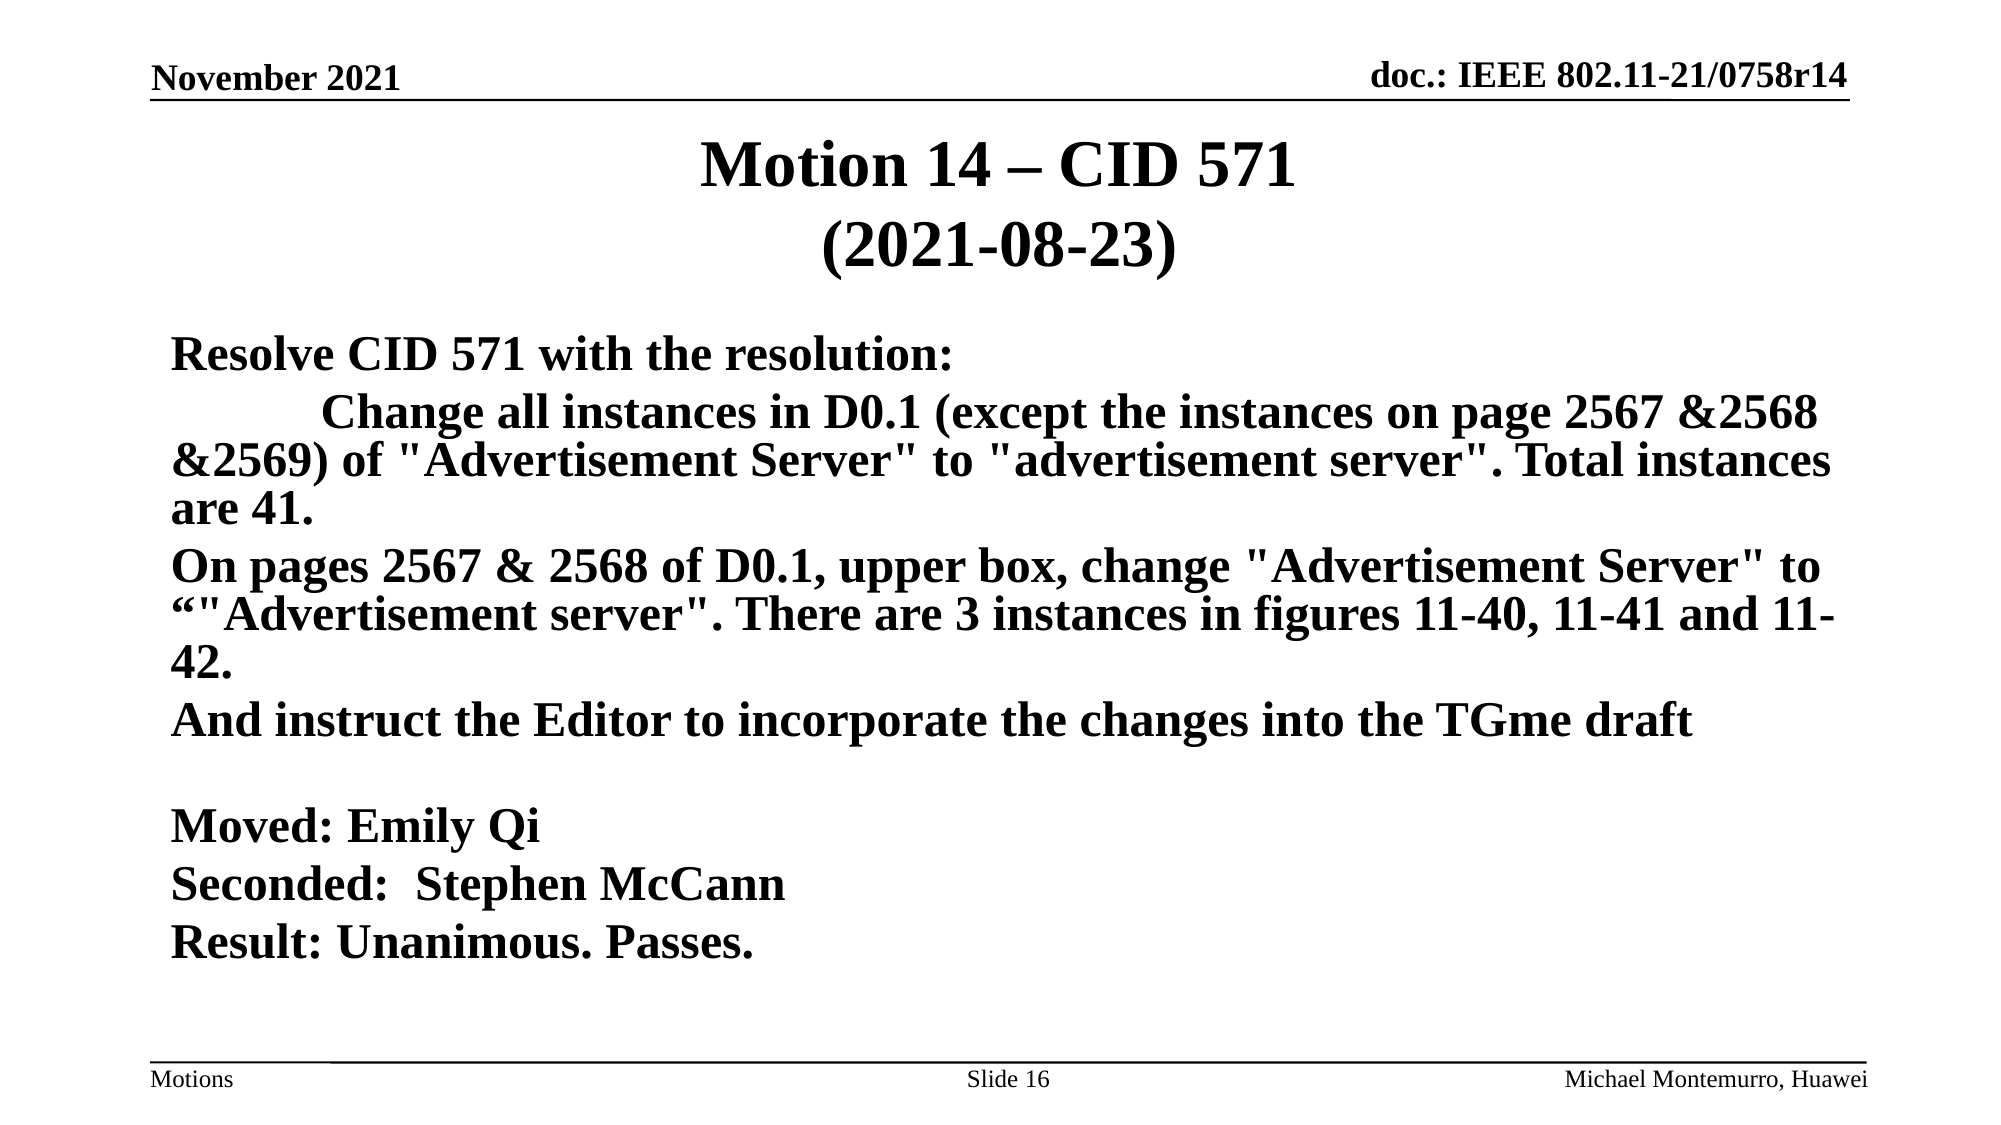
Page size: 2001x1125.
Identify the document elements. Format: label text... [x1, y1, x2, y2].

list Resolve CID 571 with the resolution: Change all instances in D0.1 (except the instances on page 2567 &2568 &2569) of "Advertisement Server" to "advertisement server". Total instances are 41. On pages 2567 & 2568 of D0.1, upper box, change "Advertisement Server" to “"Advertisement server". There are 3 instances in figures 11-40, 11-41 and 11-42. And instruct the Editor to incorporate the changes into the TGme draft Moved: Emily Qi Seconded: Stephen McCann Result: Unanimous. Passes. [155, 324, 1856, 1000]
footer Michael Montemurro, Huawei [1266, 1061, 1869, 1093]
title Motion 14 – CID 571 (2021-08-23) [150, 112, 1850, 288]
slide_number Slide 16 [964, 1061, 1053, 1125]
